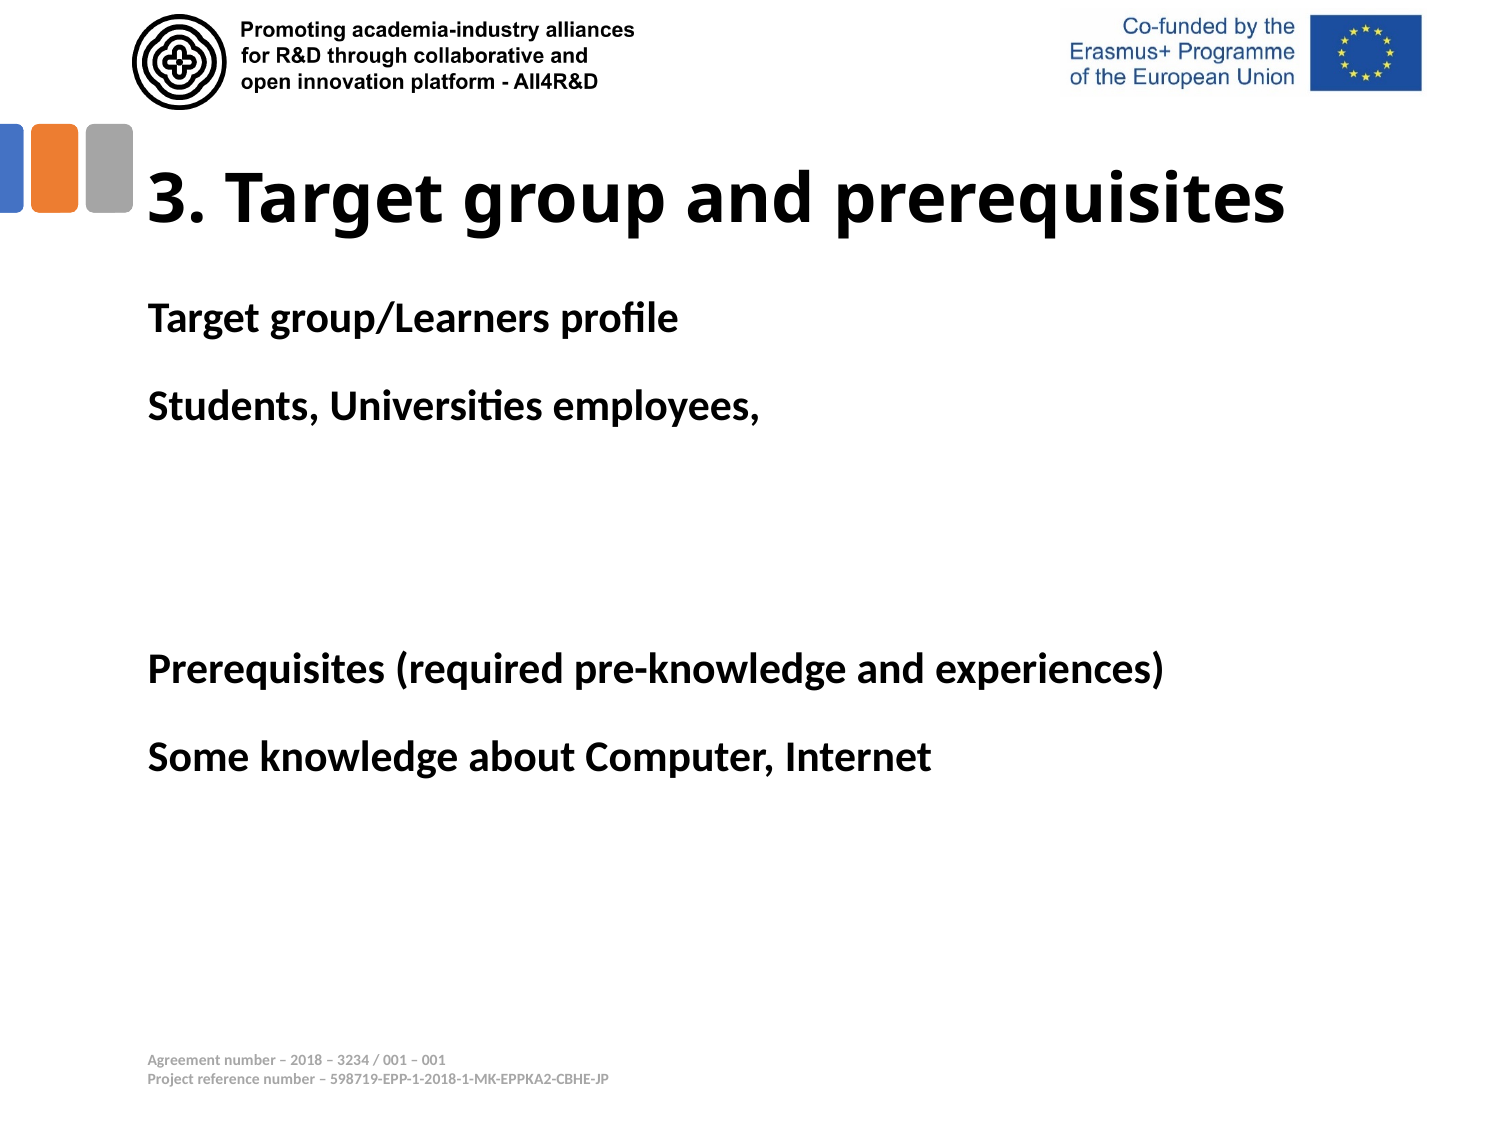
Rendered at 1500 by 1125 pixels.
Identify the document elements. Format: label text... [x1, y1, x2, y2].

list Target group/Learners profile Students, Universities employees, Prerequisites (required pre-knowledge and experiences) Some knowledge about Computer, Internet [132, 287, 1427, 1001]
title 3. Target group and prerequisites [132, 124, 1427, 278]
picture [132, 14, 634, 110]
picture [1060, 8, 1427, 97]
